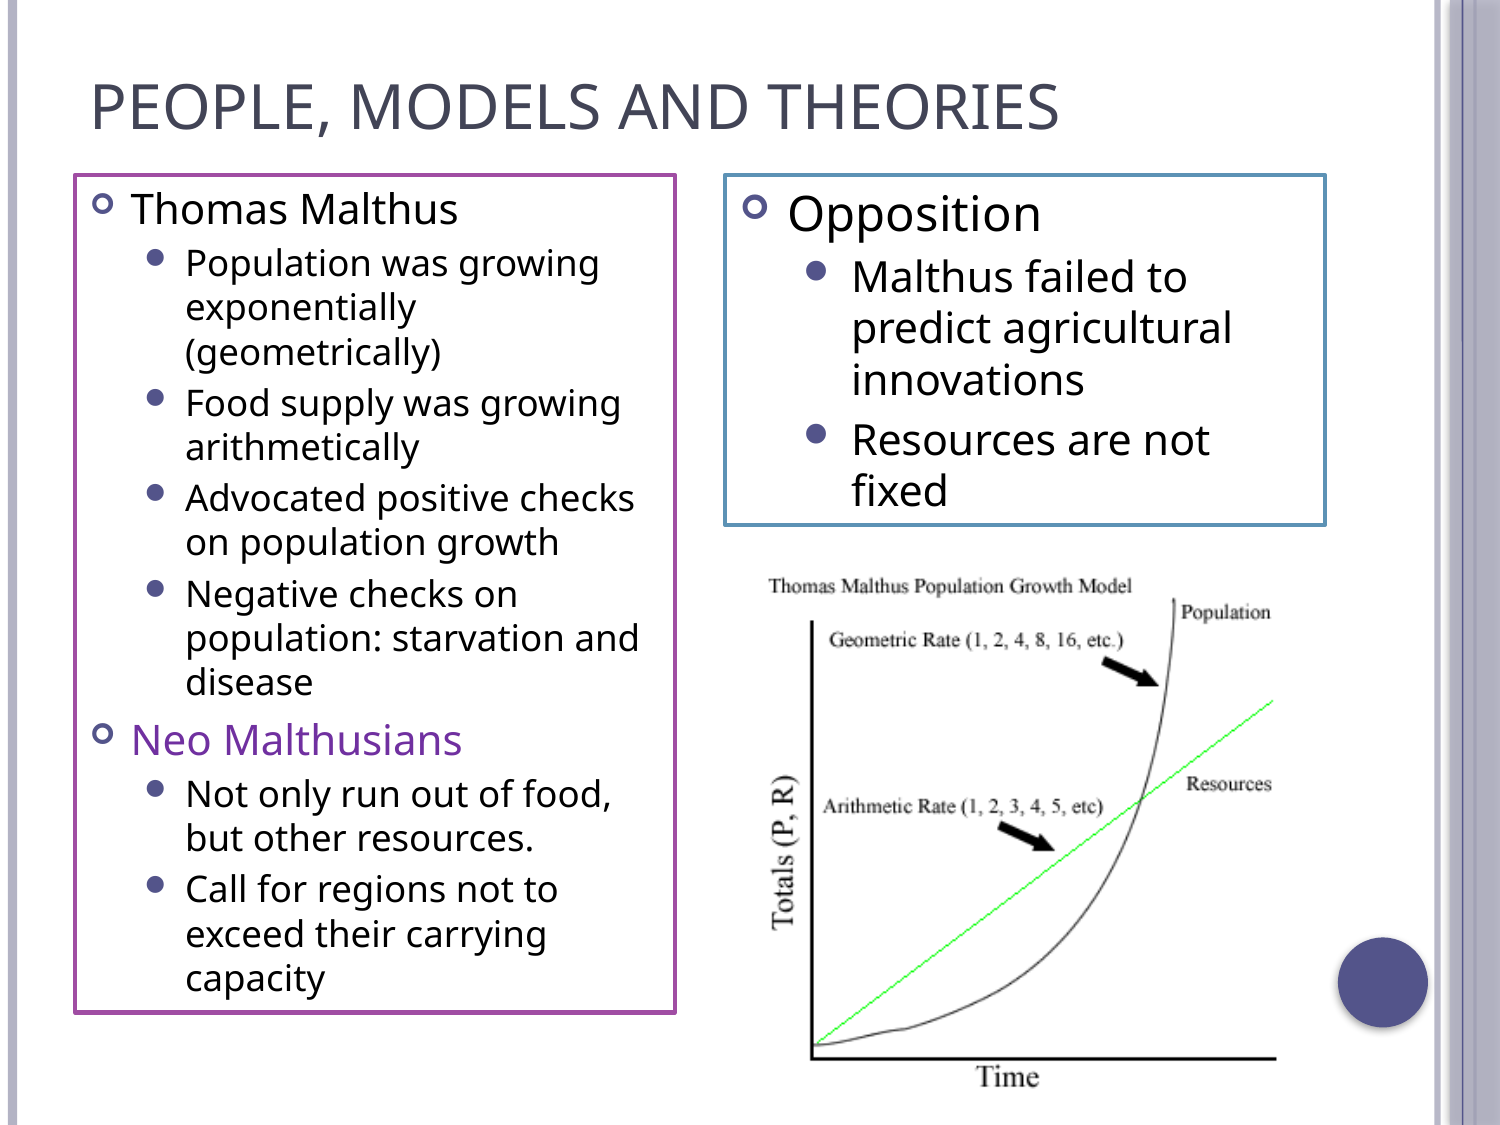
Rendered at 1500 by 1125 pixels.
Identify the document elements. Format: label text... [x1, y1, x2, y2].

picture [761, 574, 1282, 1095]
list Thomas Malthus Population was growing exponentially (geometrically) Food supply was growing arithmetically Advocated positive checks on population growth Negative checks on population: starvation and disease Neo Malthusians Not only run out of food, but other resources. Call for regions not to exceed their carrying capacity [73, 173, 677, 1015]
title People, Models and Theories [75, 0, 1300, 150]
list Opposition Malthus failed to predict agricultural innovations Resources are not fixed [723, 173, 1327, 527]
